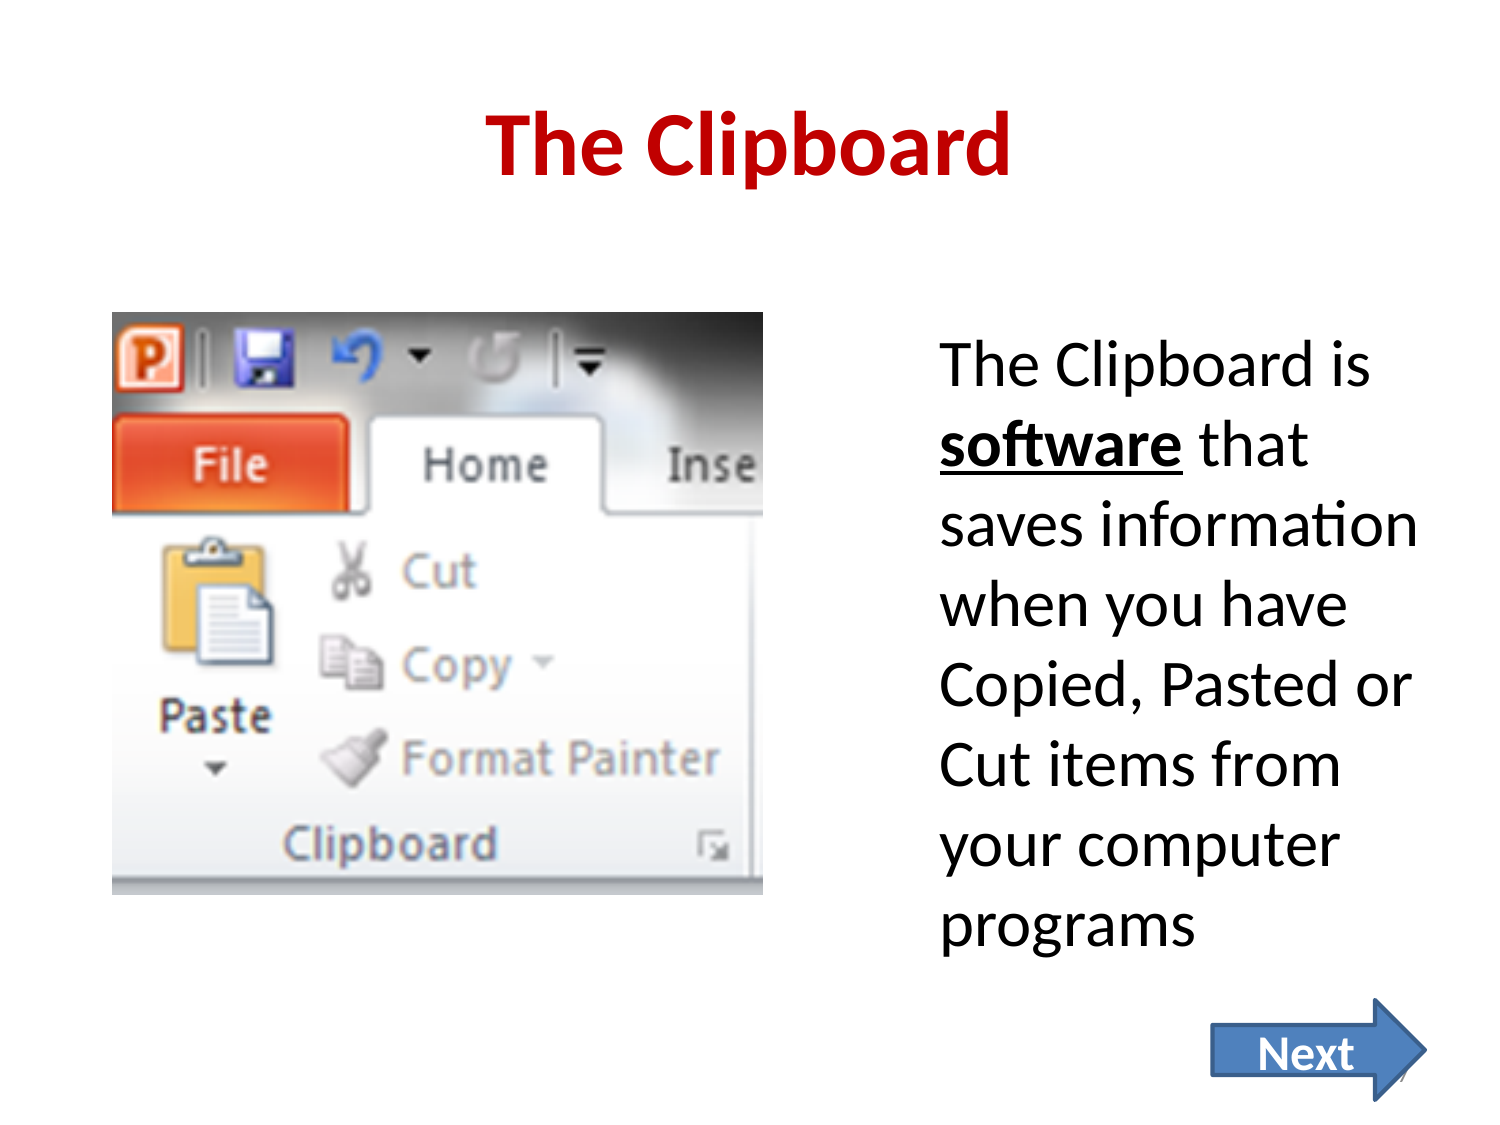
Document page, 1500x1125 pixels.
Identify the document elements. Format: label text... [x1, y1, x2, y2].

slide_number 17 [1074, 1042, 1425, 1103]
text_box Next [1210, 998, 1428, 1102]
title The Clipboard [75, 45, 1425, 233]
text_box The Clipboard is software that saves information when you have Copied, Pasted or Cut items from your computer programs [924, 312, 1438, 967]
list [112, 312, 763, 895]
